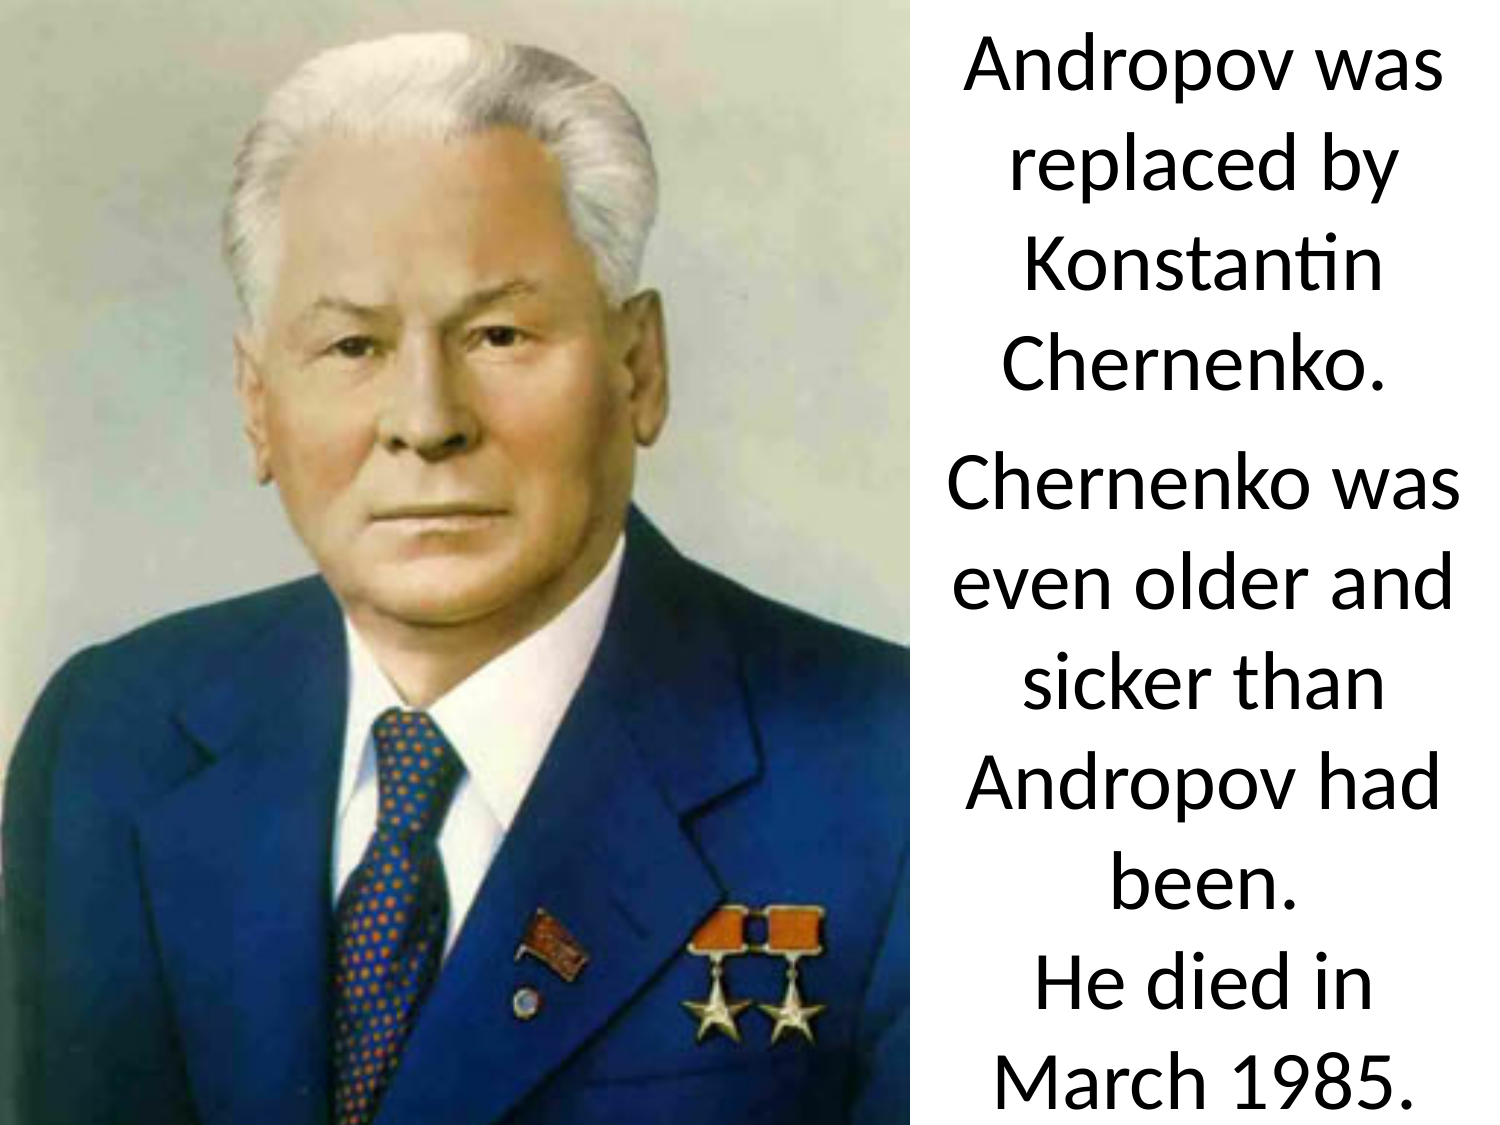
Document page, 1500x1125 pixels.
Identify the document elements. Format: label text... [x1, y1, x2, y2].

text_box Chernenko was even older and sicker than Andropov had been. He died in March 1985. [913, 419, 1500, 1125]
picture [0, 0, 910, 1125]
text_box Andropov was replaced by Konstantin Chernenko. [910, 0, 1500, 415]
